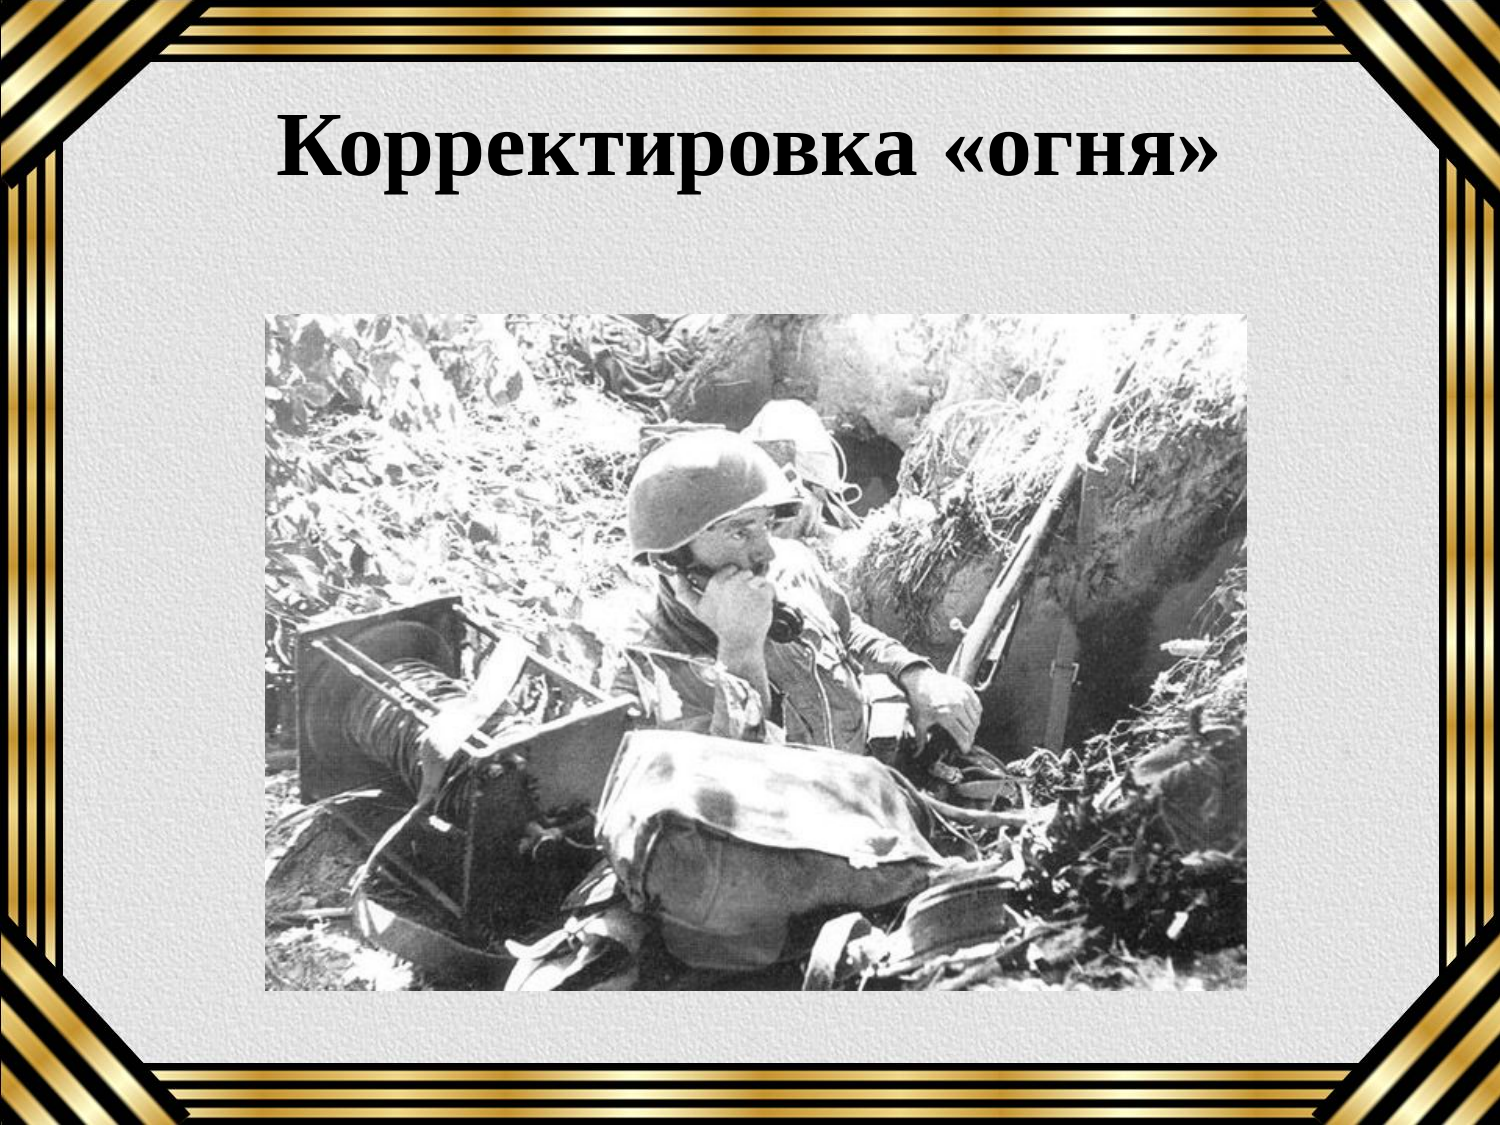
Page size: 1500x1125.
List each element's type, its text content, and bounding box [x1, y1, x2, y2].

title Корректировка «огня» [75, 45, 1425, 233]
picture [0, 0, 1500, 1125]
